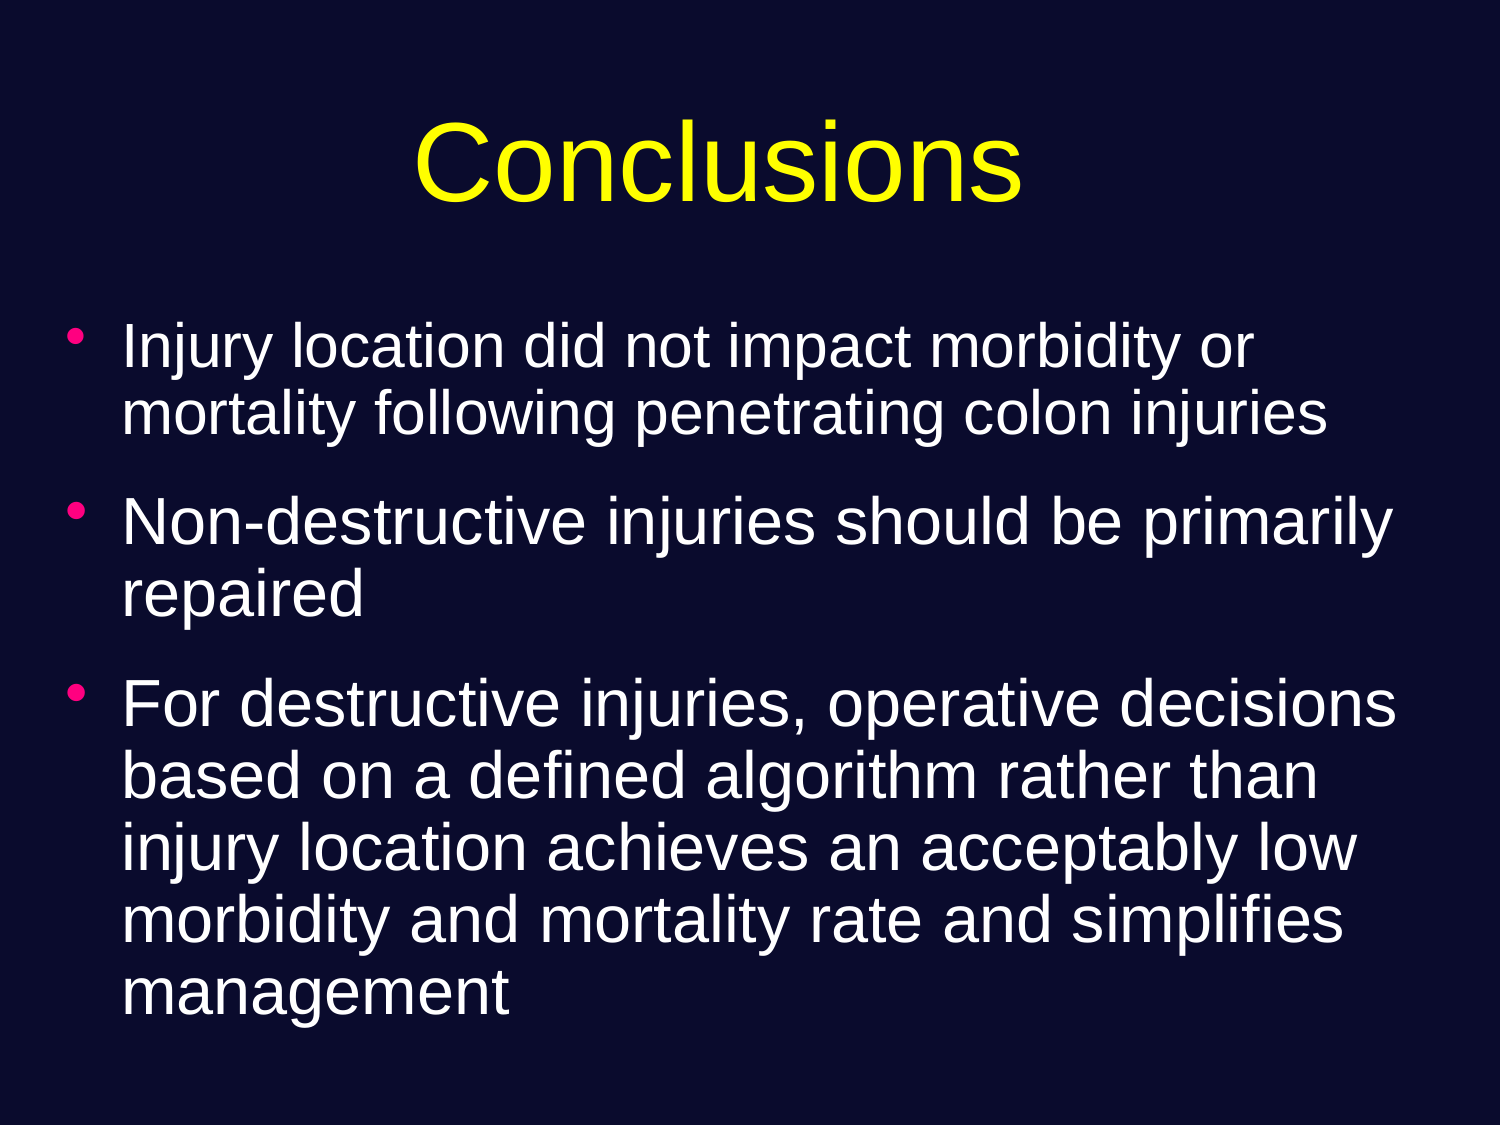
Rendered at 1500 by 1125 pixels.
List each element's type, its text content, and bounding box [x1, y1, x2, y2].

list Injury location did not impact morbidity or mortality following penetrating colon injuries Non-destructive injuries should be primarily repaired For destructive injuries, operative decisions based on a defined algorithm rather than injury location achieves an acceptably low morbidity and mortality rate and simplifies management [50, 305, 1475, 569]
title Conclusions [0, 62, 1500, 250]
